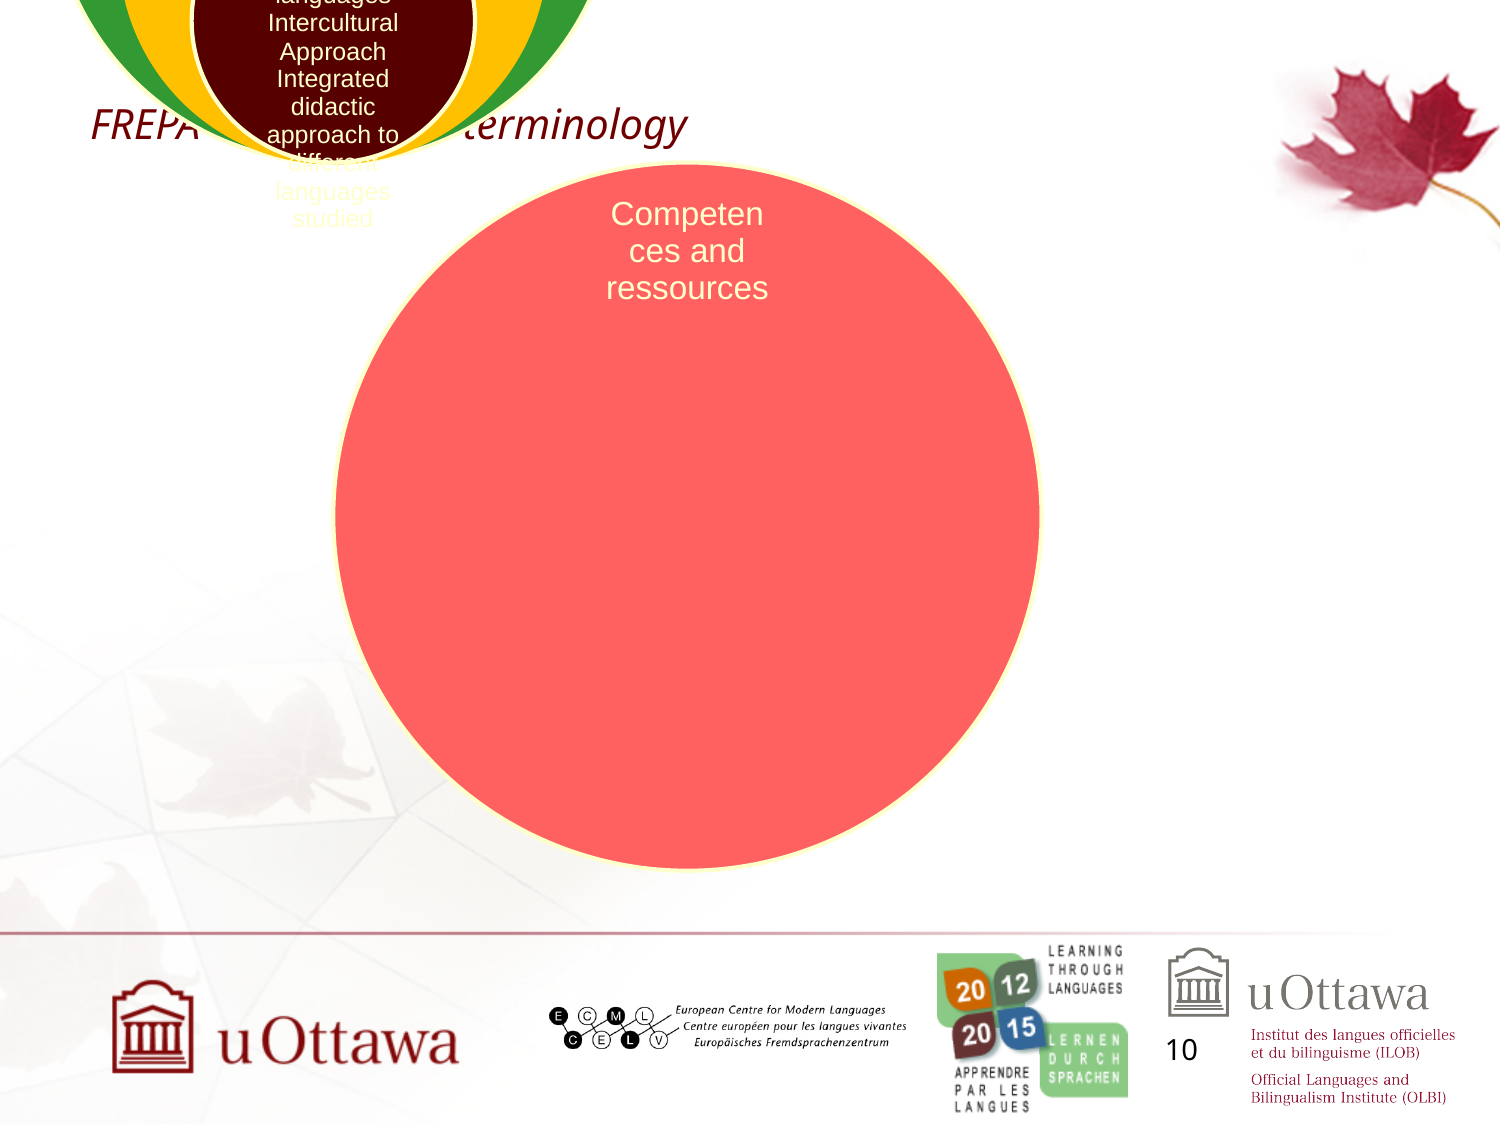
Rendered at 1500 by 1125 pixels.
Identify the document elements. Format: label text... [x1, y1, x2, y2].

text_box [99, 162, 1276, 871]
slide_number 10 [1149, 1024, 1500, 1100]
title FREPA Glossary and terminology [390, 45, 1425, 200]
title FREPA Glossary and terminology [75, 45, 277, 200]
picture [0, 0, 1500, 1125]
